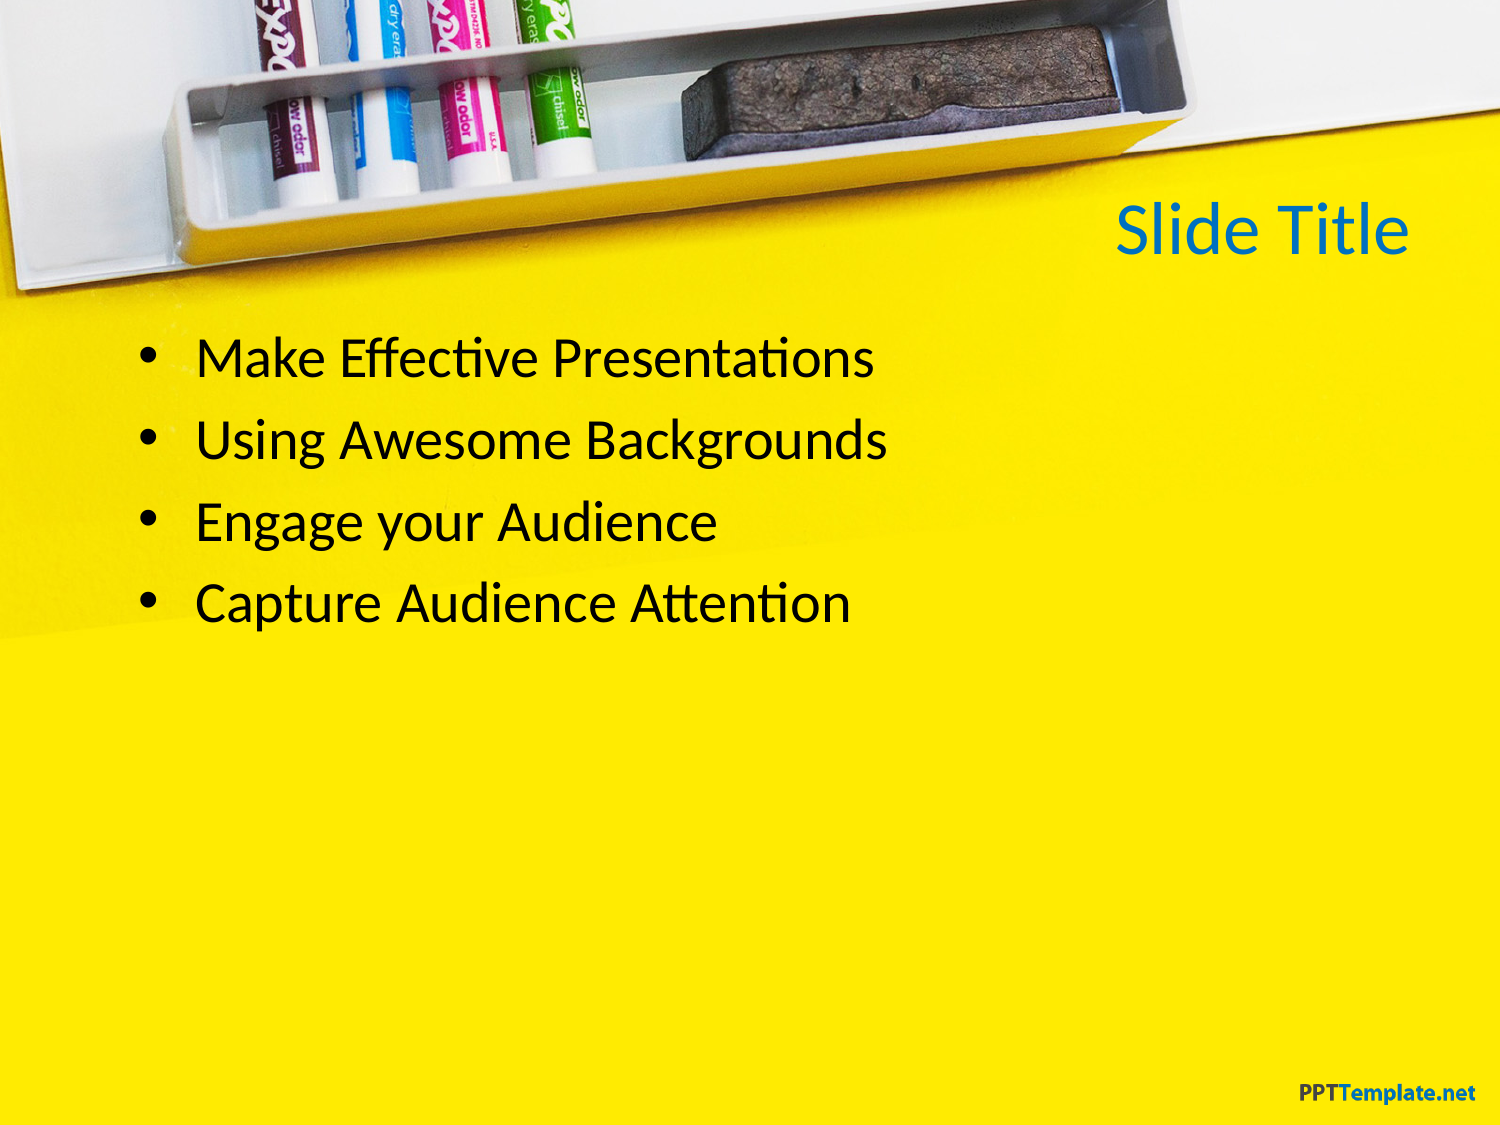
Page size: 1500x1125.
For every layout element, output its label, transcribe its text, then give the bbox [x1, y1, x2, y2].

list Make Effective Presentations Using Awesome Backgrounds Engage your Audience Capture Audience Attention [123, 311, 1377, 1039]
picture [0, 0, 1500, 1125]
picture [388, 21, 397, 26]
title Slide Title [123, 161, 1427, 287]
